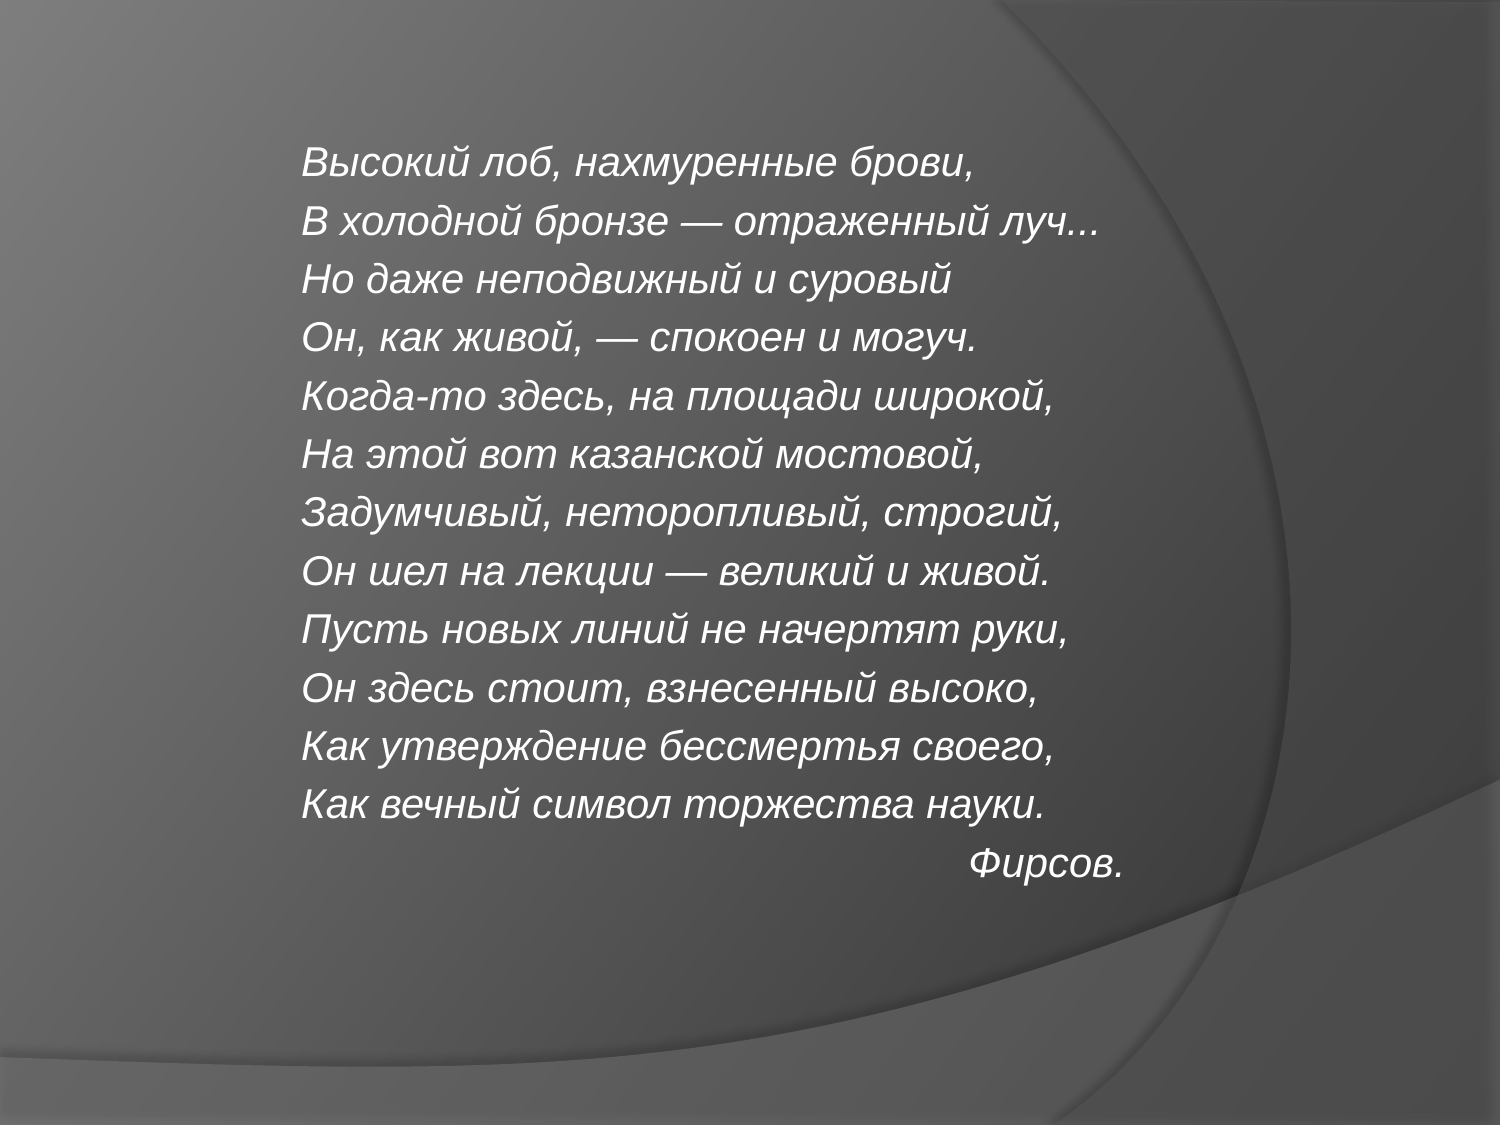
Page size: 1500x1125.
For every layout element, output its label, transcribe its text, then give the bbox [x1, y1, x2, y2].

subtitle Высокий лоб, нахмуренные брови, В холодной бронзе — отраженный луч... Но даже неподвижный и суровый Он, как живой, — спокоен и могуч. Когда-то здесь, на площади широкой, На этой вот казанской мостовой, Задумчивый, неторопливый, строгий, Он шел на лекции — великий и живой. Пусть новых линий не начертят руки, Он здесь стоит, взнесенный высоко, Как утверждение бессмертья своего, Как вечный символ торжества науки. Фирсов. [183, 597, 1246, 886]
